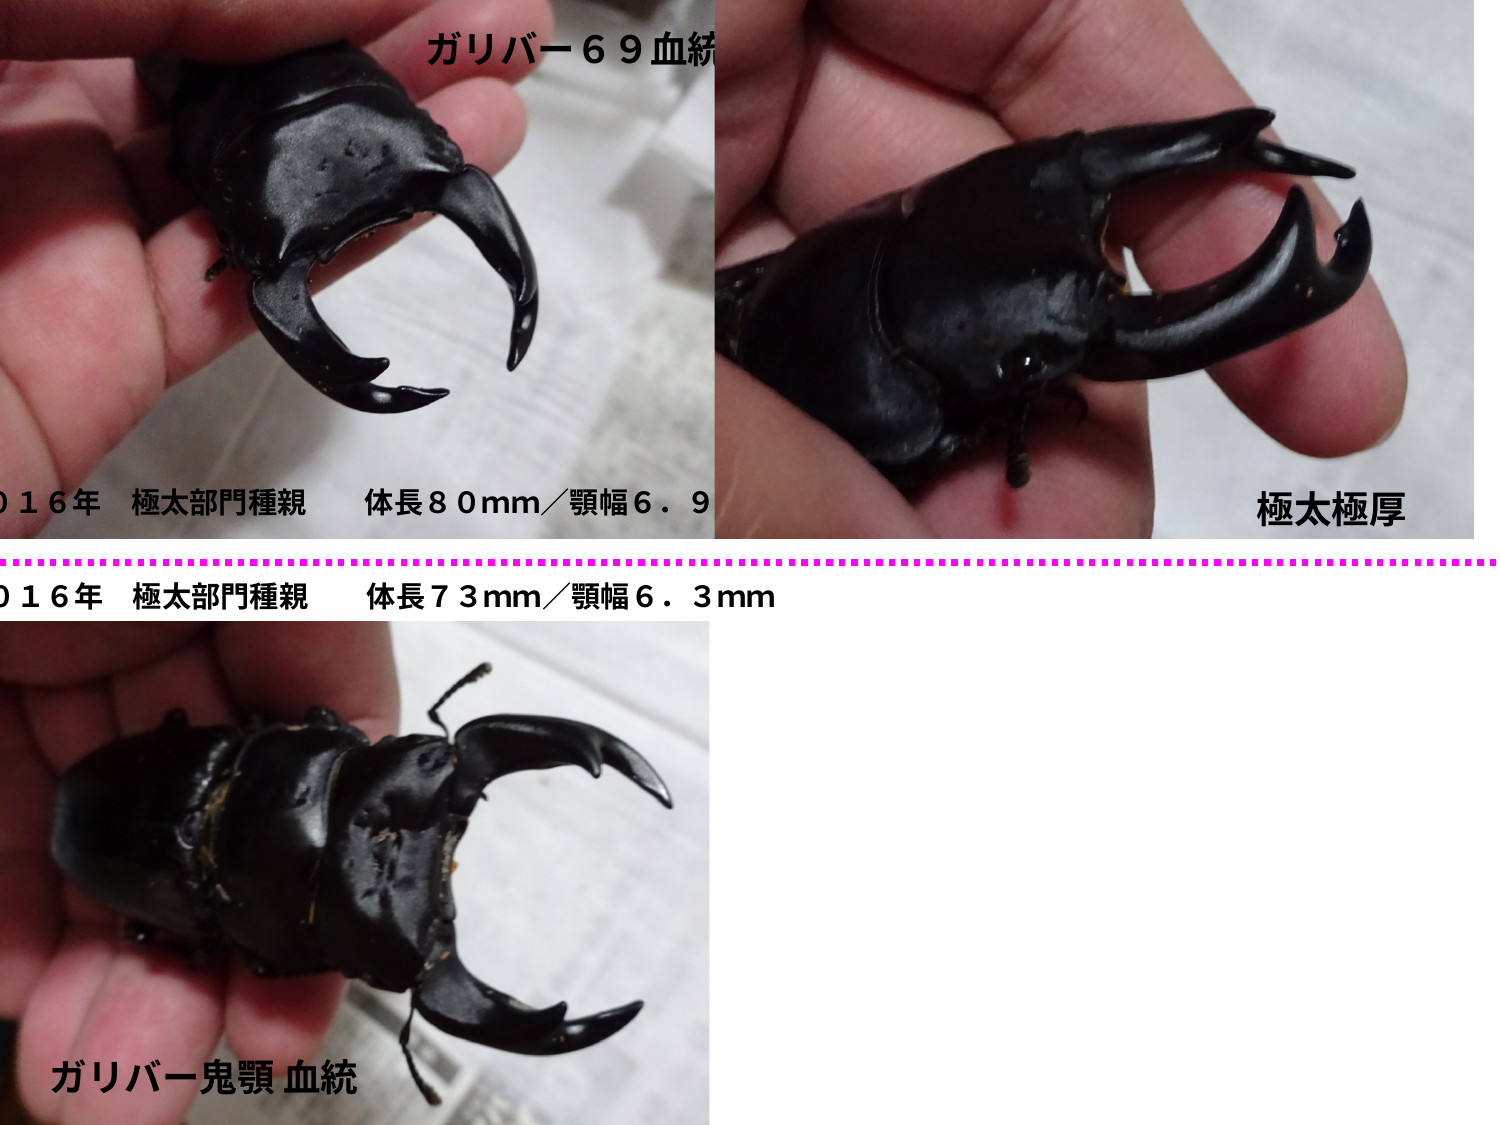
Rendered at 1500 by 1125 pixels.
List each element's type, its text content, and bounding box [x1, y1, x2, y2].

picture [0, 621, 710, 1125]
text_box ２０１６年 極太部門種親 体長７３ｍｍ／顎幅６．３ｍｍ [0, 571, 792, 621]
picture [0, 0, 1475, 540]
